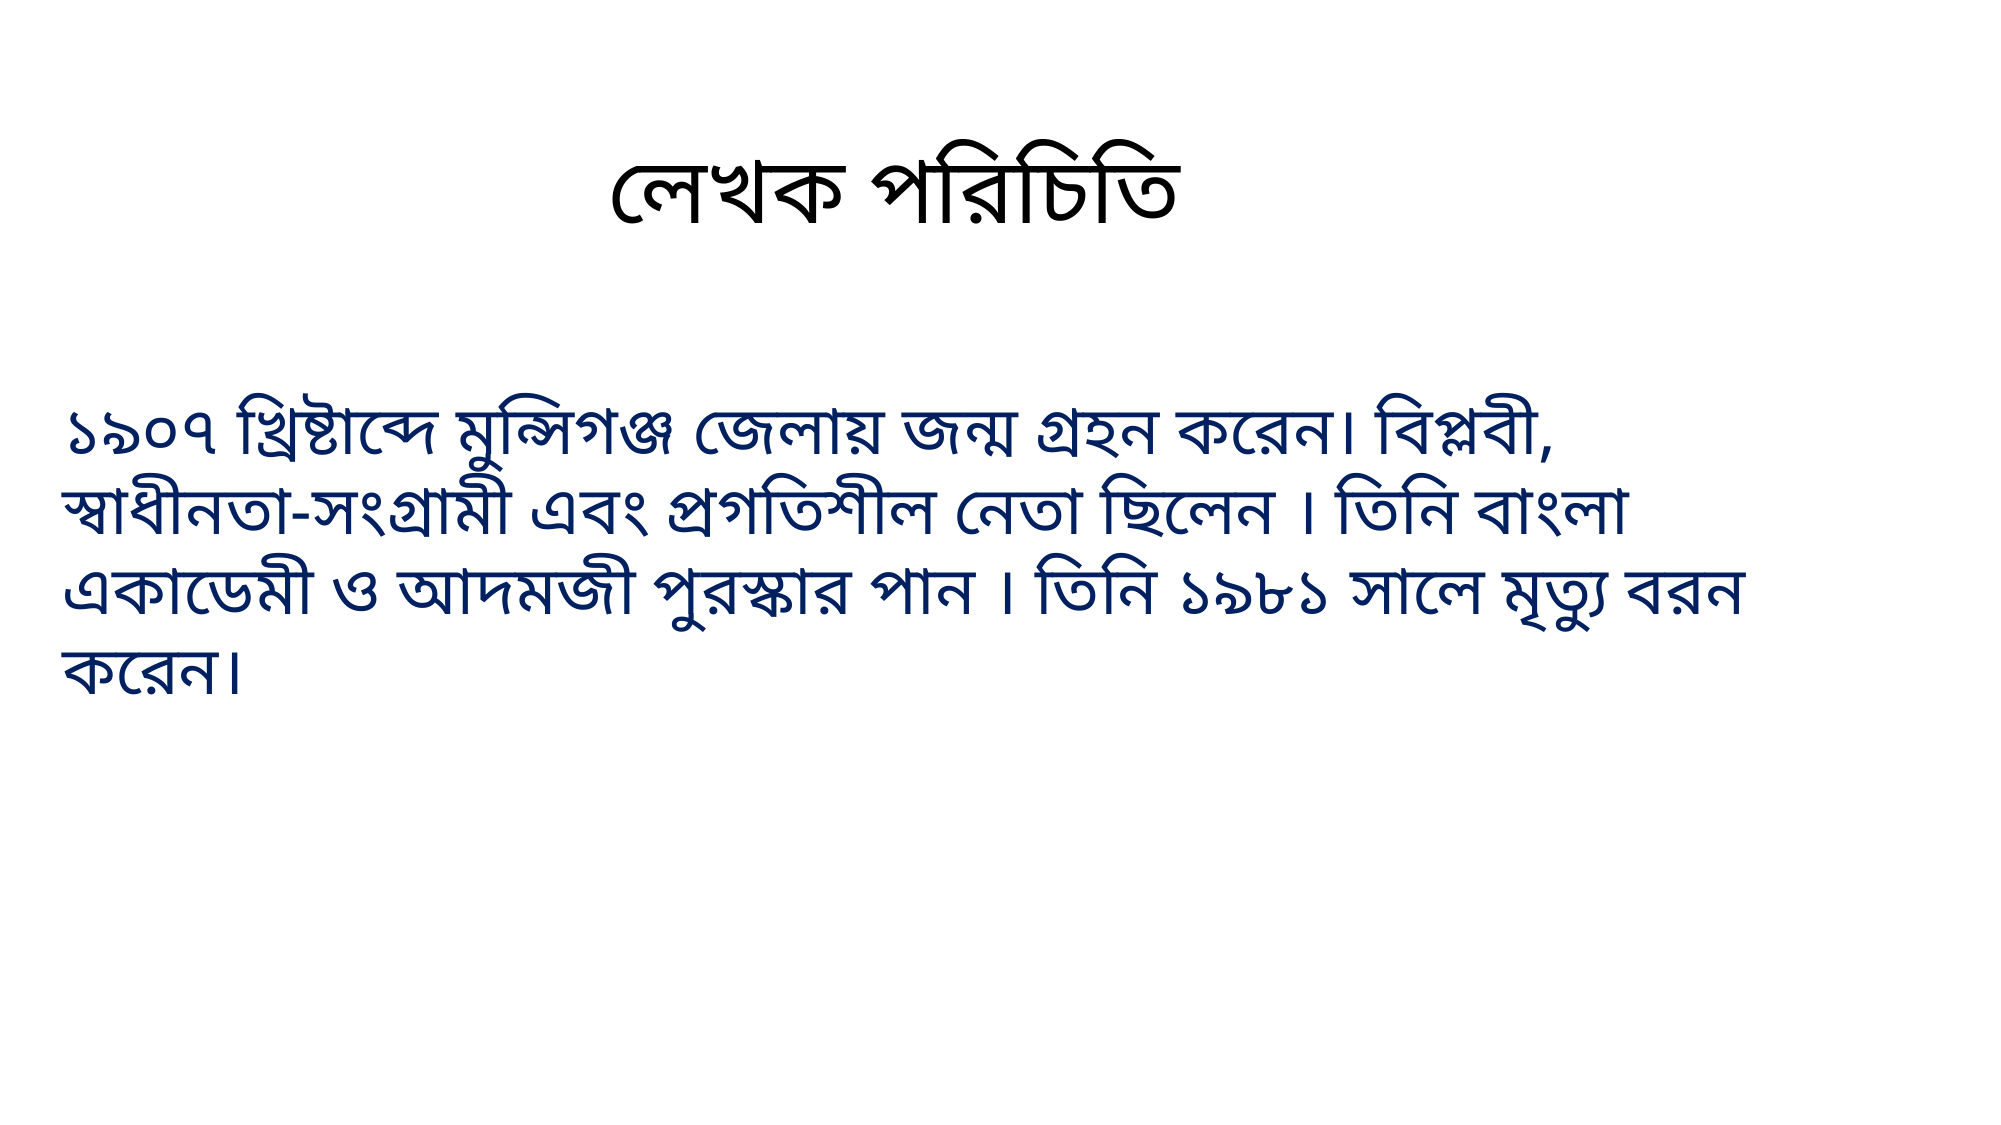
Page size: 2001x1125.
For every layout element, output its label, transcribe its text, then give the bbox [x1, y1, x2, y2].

text_box ১৯০৭ খ্রিষ্টাব্দে মুন্সিগঞ্জ জেলায় জন্ম গ্রহন করেন। বিপ্লবী, স্বাধীনতা-সংগ্রামী এবং প্রগতিশীল নেতা ছিলেন । তিনি বাংলা একাডেমী ও আদমজী পুরস্কার পান । তিনি ১৯৮১ সালে মৃত্যু বরন করেন। [47, 380, 1798, 851]
text_box লেখক পরিচিতি [594, 124, 1195, 249]
